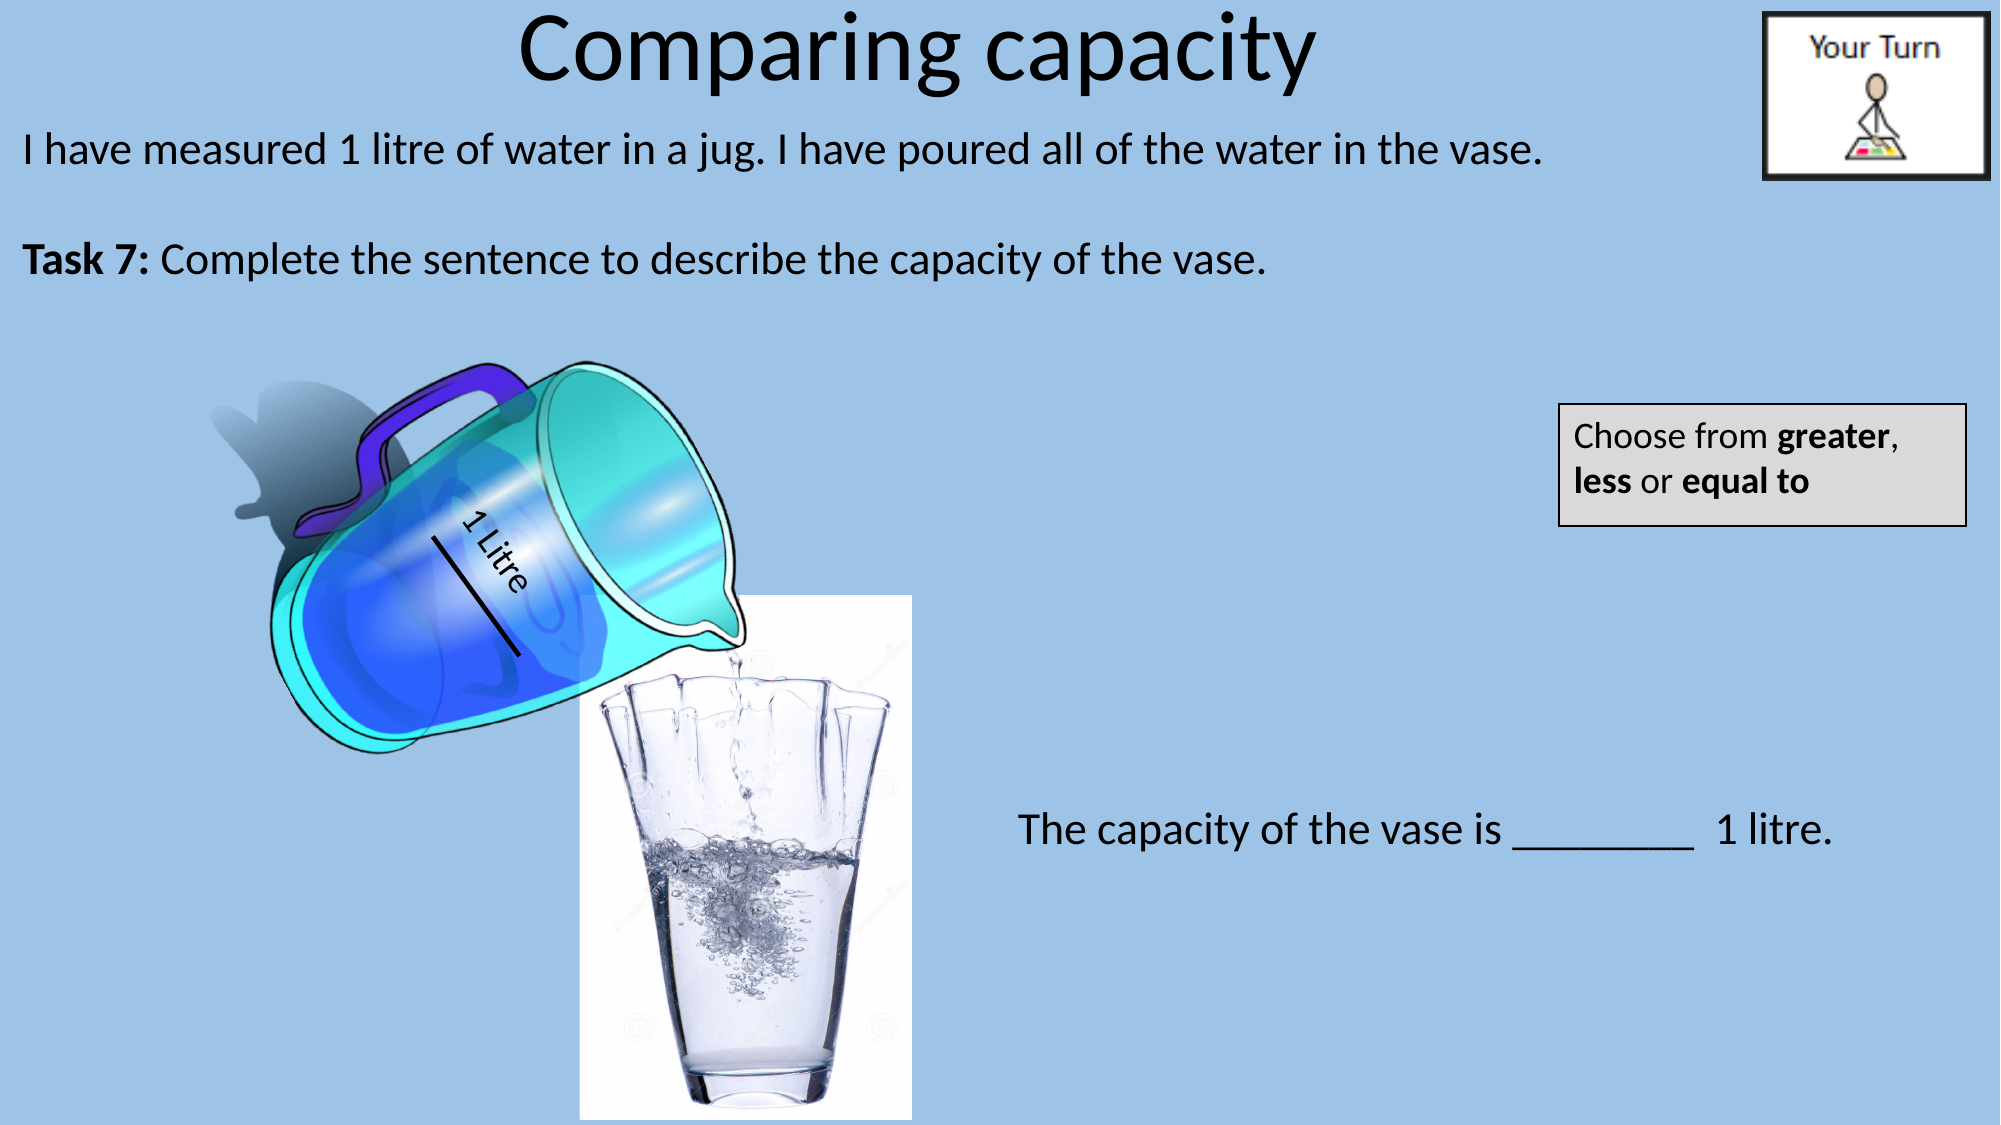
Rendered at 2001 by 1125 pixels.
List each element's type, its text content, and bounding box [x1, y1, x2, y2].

text_box I have measured 1 litre of water in a jug. I have poured all of the water in the vase. Task 7: Complete the sentence to describe the capacity of the vase. [7, 111, 1672, 346]
picture [156, 217, 912, 1120]
picture [1762, 11, 1991, 181]
text_box Choose from greater, less or equal to [1559, 404, 1967, 509]
text_box [1558, 403, 1967, 527]
text_box Comparing capacity [504, 0, 1441, 108]
text_box The capacity of the vase is ________ 1 litre. [1003, 791, 2000, 862]
